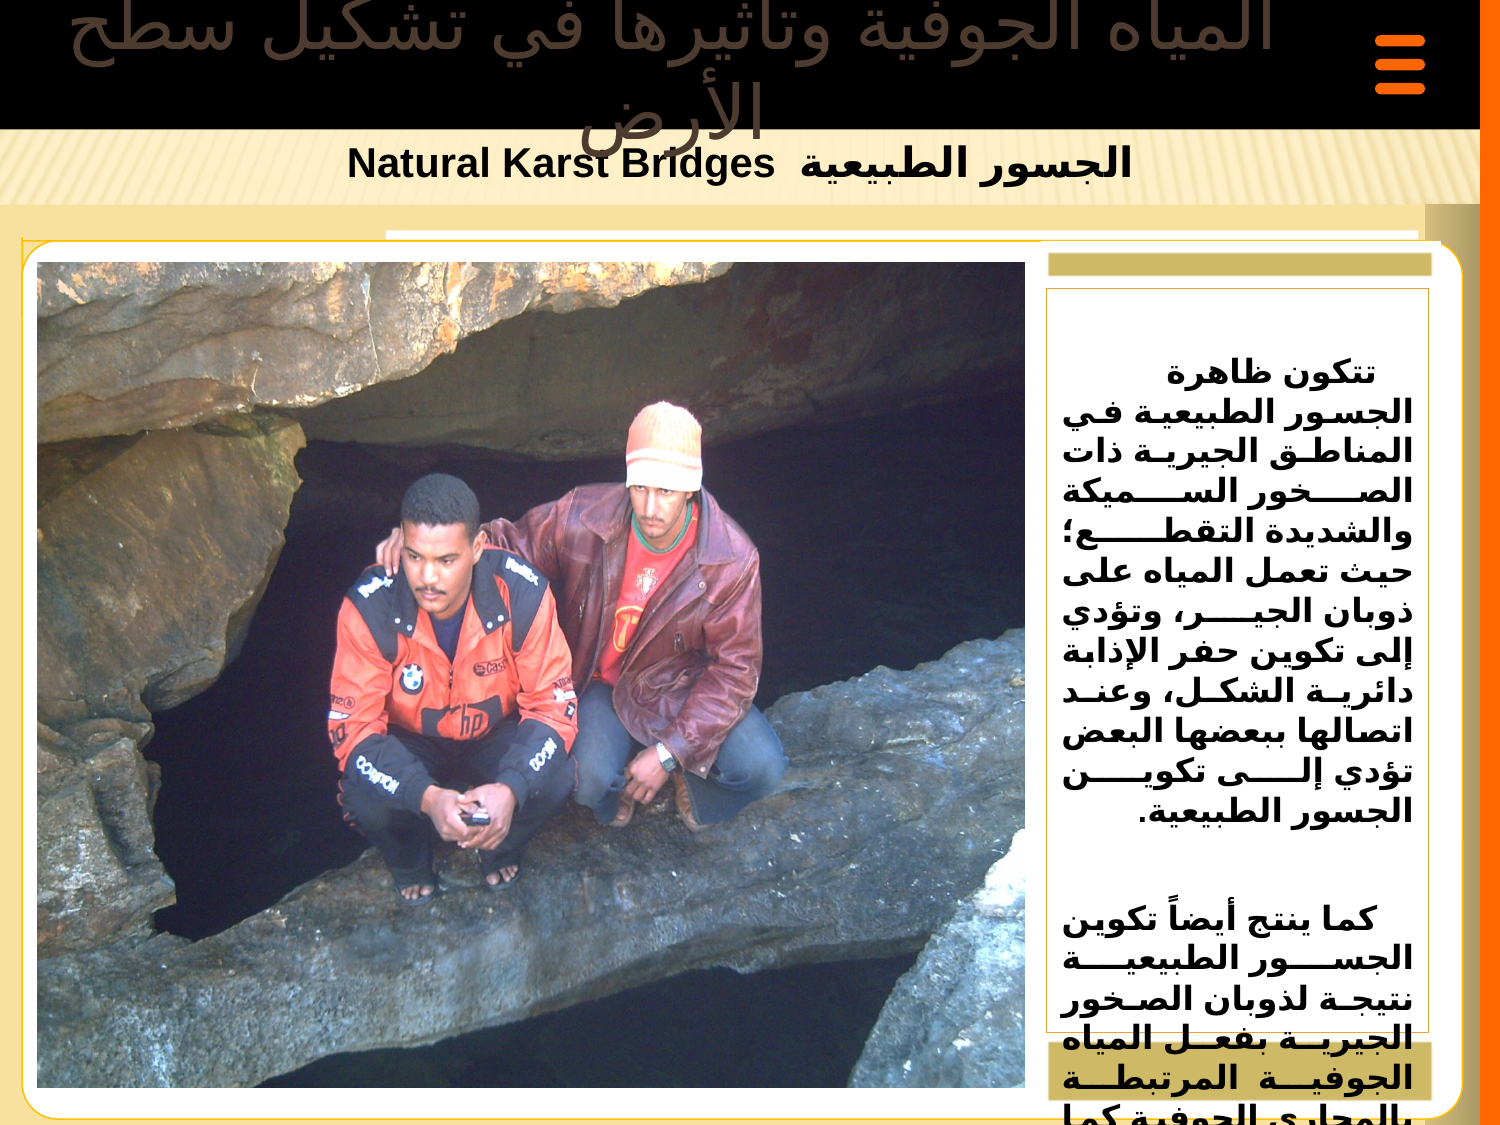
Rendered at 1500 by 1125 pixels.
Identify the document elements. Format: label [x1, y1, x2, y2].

text_box [0, 0, 1500, 1125]
picture [37, 262, 1026, 1088]
text_box [1040, 241, 1442, 1114]
